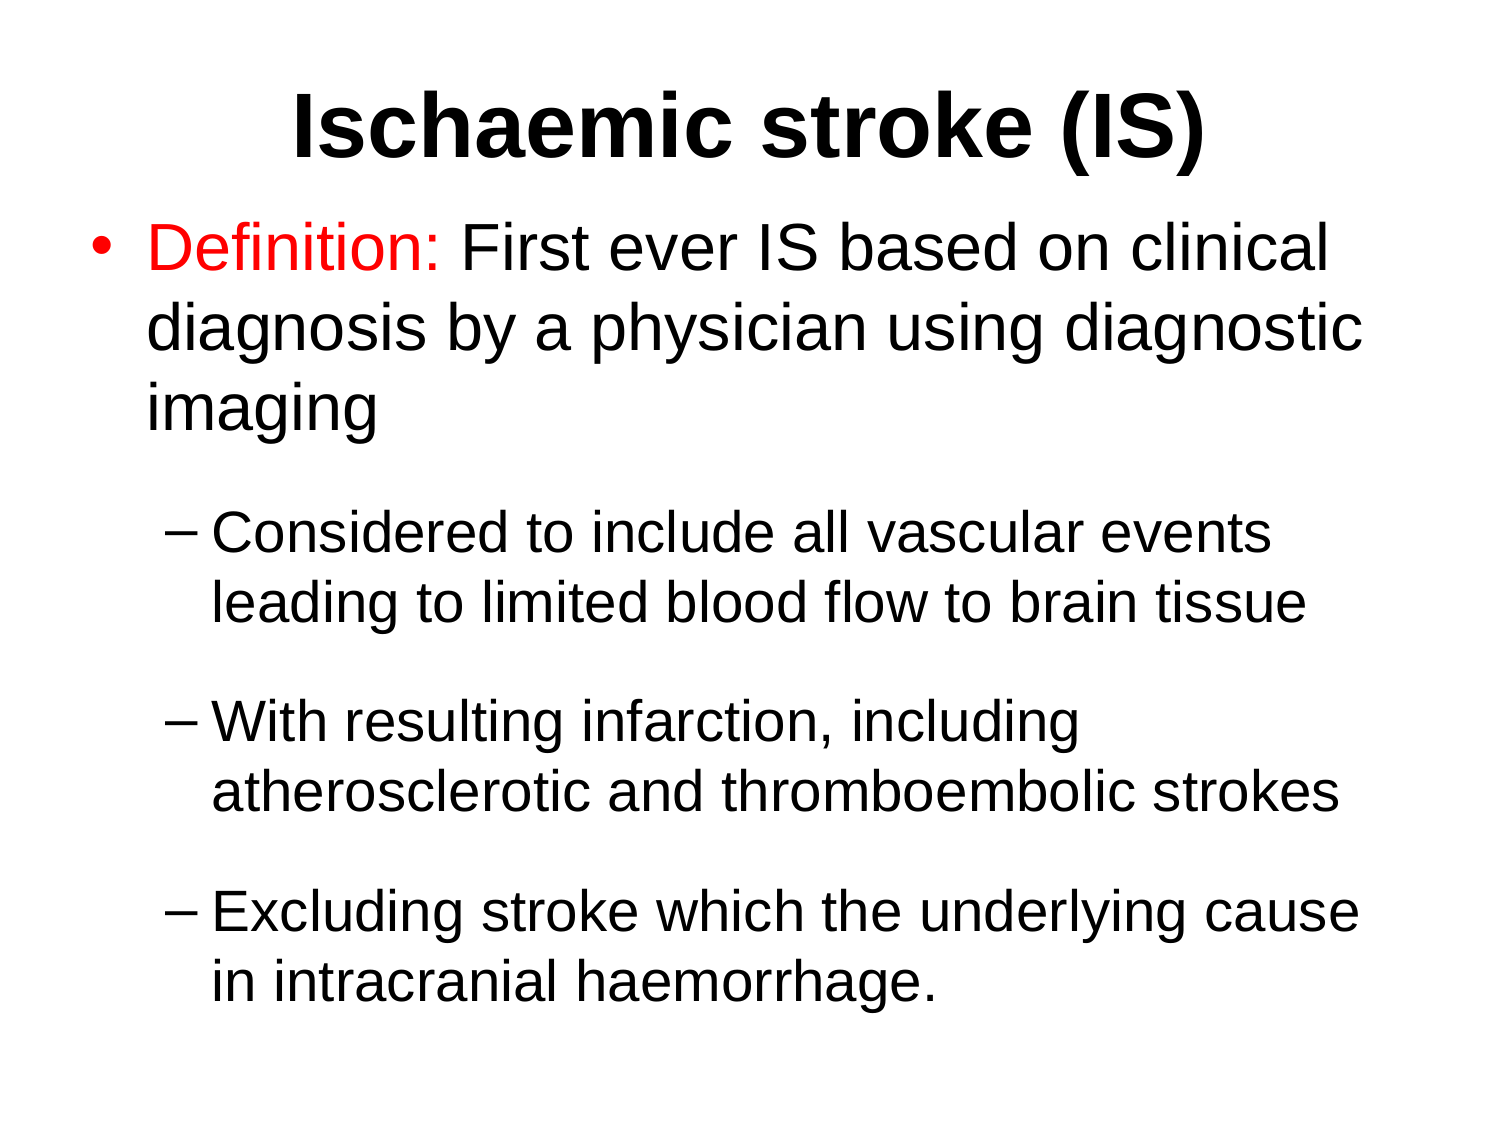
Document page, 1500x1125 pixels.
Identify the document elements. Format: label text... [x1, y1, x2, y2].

title Ischaemic stroke (IS) [75, 45, 1425, 196]
list Definition: First ever IS based on clinical diagnosis by a physician using diagnostic imaging Considered to include all vascular events leading to limited blood flow to brain tissue With resulting infarction, including atherosclerotic and thromboembolic strokes Excluding stroke which the underlying cause in intracranial haemorrhage. [75, 196, 1425, 1083]
